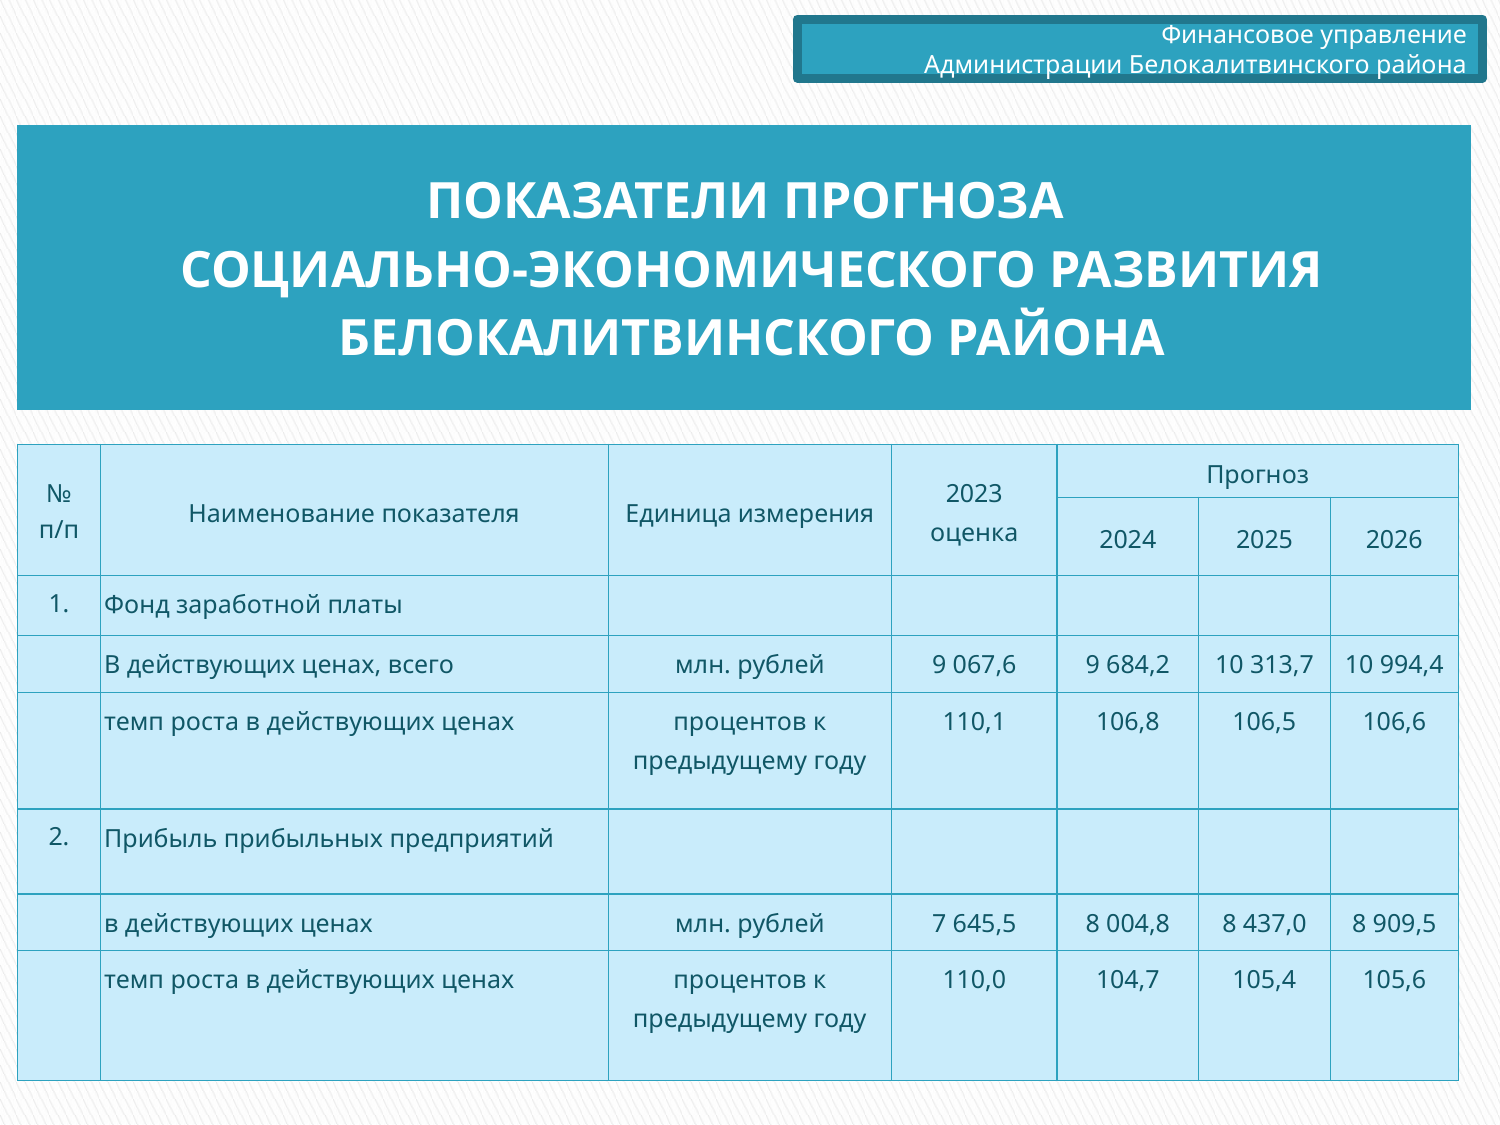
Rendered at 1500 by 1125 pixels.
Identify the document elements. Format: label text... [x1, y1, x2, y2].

table_cell 10 994,4 [1331, 636, 1458, 692]
table_cell 9 684,2 [1058, 636, 1198, 692]
table_cell 105,6 [1331, 951, 1458, 1080]
table_cell 8 437,0 [1199, 895, 1330, 950]
table_cell [1058, 810, 1198, 893]
table_cell В действующих ценах, всего [101, 636, 608, 692]
table_cell 2024 [1058, 498, 1198, 575]
table_cell [892, 810, 1056, 893]
table_cell 110,1 [892, 693, 1056, 808]
table_cell 106,8 [1058, 693, 1198, 808]
table_header № п/п [18, 445, 100, 575]
table_cell [18, 636, 100, 692]
text_box Финансовое управление Администрации Белокалитвинского района [793, 15, 1487, 83]
table_cell [609, 576, 891, 635]
table_cell Прибыль прибыльных предприятий [101, 810, 608, 893]
table_cell [1331, 810, 1458, 893]
table_cell темп роста в действующих ценах [101, 693, 608, 808]
table_header Наименование показателя [101, 445, 608, 575]
table_cell млн. рублей [609, 636, 891, 692]
table_cell процентов к предыдущему году [609, 693, 891, 808]
table_cell 2026 [1331, 498, 1458, 575]
text_box . [454, 432, 1477, 538]
table_cell 106,5 [1199, 693, 1330, 808]
table_header 2023 оценка [892, 445, 1056, 575]
table_cell 1. [18, 576, 100, 635]
table_cell [1199, 810, 1330, 893]
table_cell 9 067,6 [892, 636, 1056, 692]
table_cell процентов к предыдущему году [609, 951, 891, 1080]
table_cell в действующих ценах [101, 895, 608, 950]
table_cell 105,4 [1199, 951, 1330, 1080]
table_header Единица измерения [609, 445, 891, 575]
table_cell 7 645,5 [892, 895, 1056, 950]
table_cell 110,0 [892, 951, 1056, 1080]
table_cell [1199, 576, 1330, 635]
table_cell [18, 895, 100, 950]
table_cell [18, 951, 100, 1080]
table_cell темп роста в действующих ценах [101, 951, 608, 1080]
table_cell 106,6 [1331, 693, 1458, 808]
table_cell 8 909,5 [1331, 895, 1458, 950]
table_cell 10 313,7 [1199, 636, 1330, 692]
table_cell млн. рублей [609, 895, 891, 950]
table_cell [18, 693, 100, 808]
table_cell [892, 576, 1056, 635]
table_cell [1331, 576, 1458, 635]
list ПОКАЗАТЕЛИ ПРОГНОЗА СОЦИАЛЬНО-ЭКОНОМИЧЕСКОГО РАЗВИТИЯ БЕЛОКАЛИТВИНСКОГО РАЙОНА [17, 125, 1471, 410]
table_cell [609, 810, 891, 893]
table_cell 8 004,8 [1058, 895, 1198, 950]
table_cell 2025 [1199, 498, 1330, 575]
table_cell 104,7 [1058, 951, 1198, 1080]
table_cell Фонд заработной платы [101, 576, 608, 635]
table_header Прогноз [1058, 445, 1458, 497]
table_cell [1058, 576, 1198, 635]
table_cell 2. [18, 810, 100, 893]
